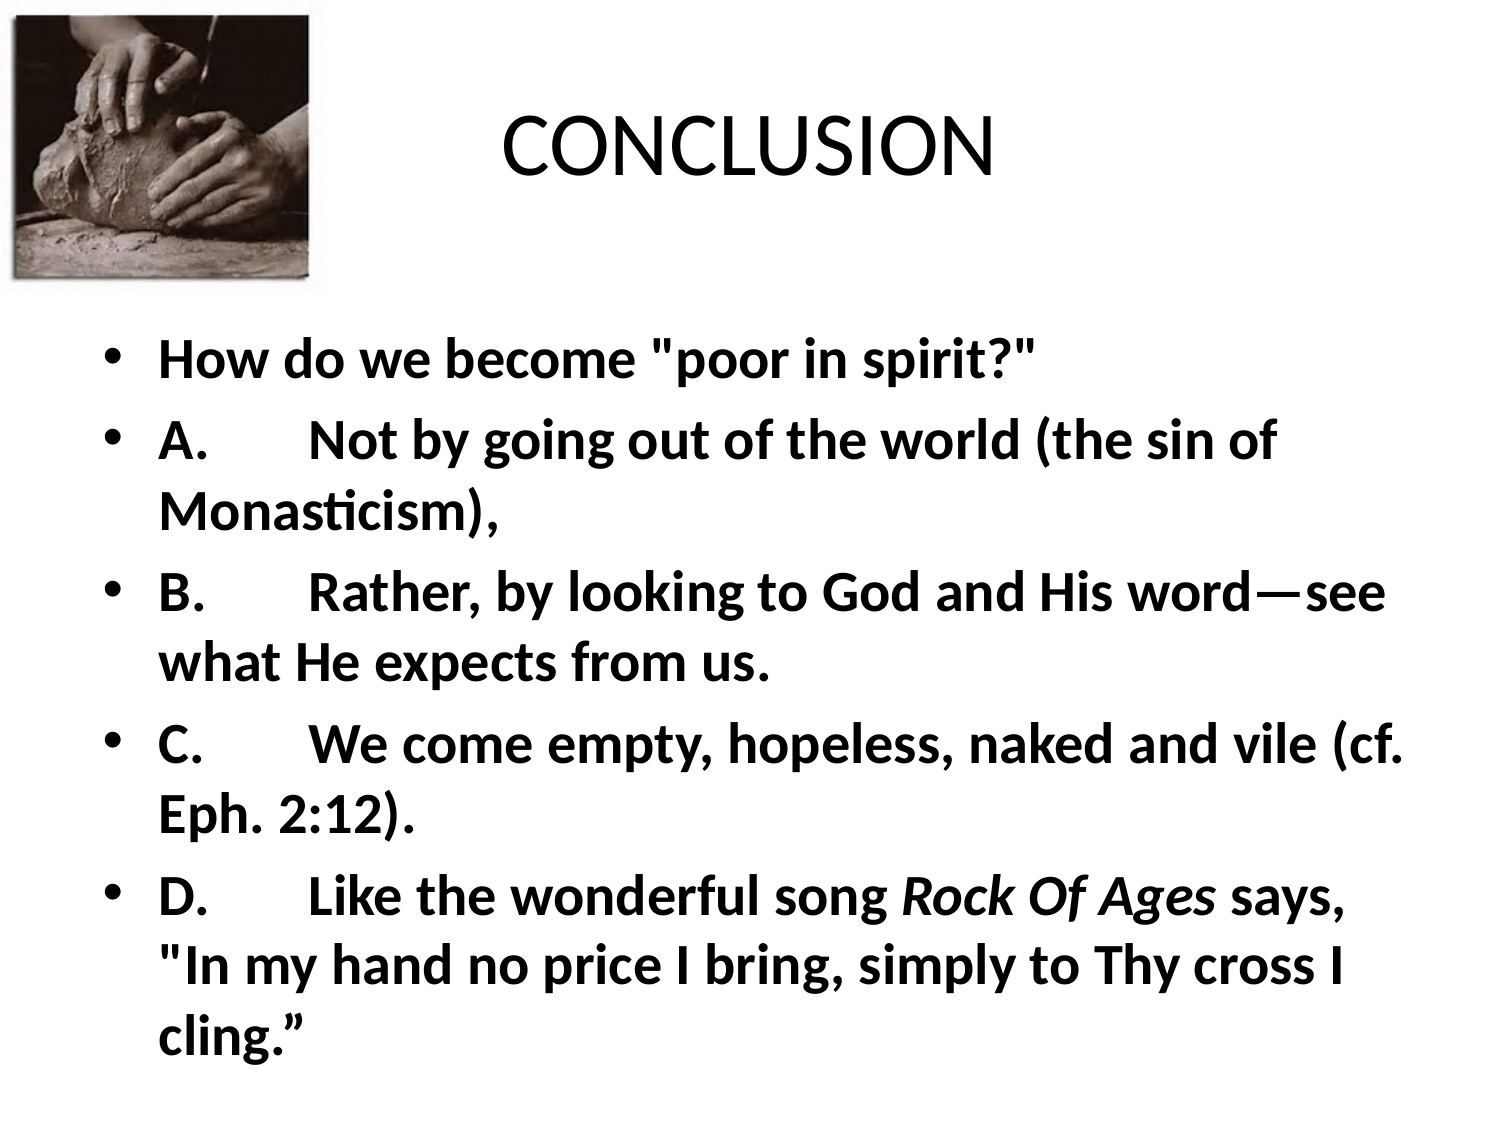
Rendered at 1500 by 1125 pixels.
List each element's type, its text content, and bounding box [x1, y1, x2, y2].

list How do we become "poor in spirit?" A. Not by going out of the world (the sin of Monasticism), B. Rather, by looking to God and His word—see what He expects from us. C. We come empty, hopeless, naked and vile (cf. Eph. 2:12). D. Like the wonderful song Rock Of Ages says, "In my hand no price I bring, simply to Thy cross I cling.” [87, 312, 1438, 1125]
picture [0, 0, 326, 293]
title CONCLUSION [329, 45, 1425, 233]
